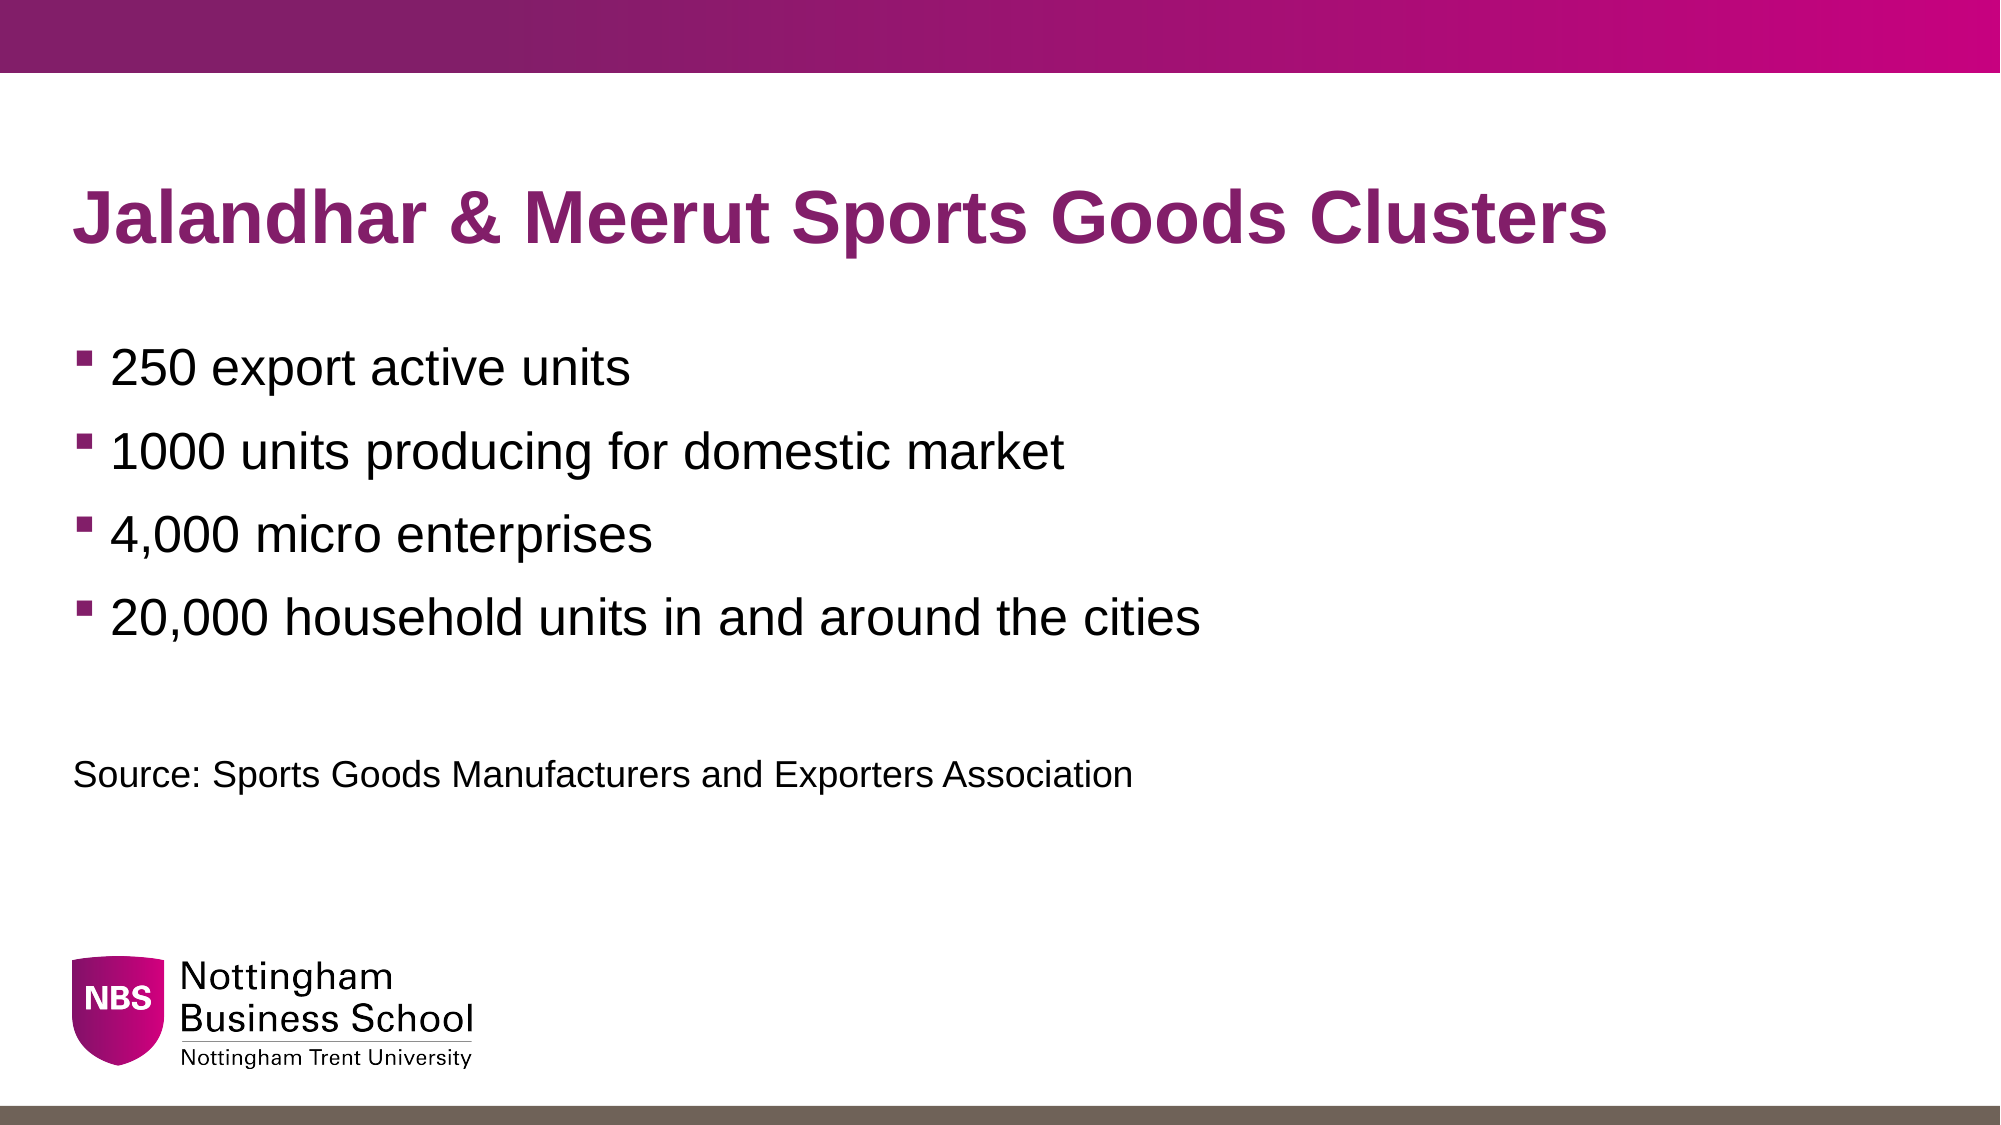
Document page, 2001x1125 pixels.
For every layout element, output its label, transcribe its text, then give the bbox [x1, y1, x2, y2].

title Jalandhar & Meerut Sports Goods Clusters [72, 131, 1928, 296]
picture [72, 956, 472, 1069]
list 250 export active units 1000 units producing for domestic market 4,000 micro enterprises 20,000 household units in and around the cities Source: Sports Goods Manufacturers and Exporters Association [72, 326, 1928, 935]
